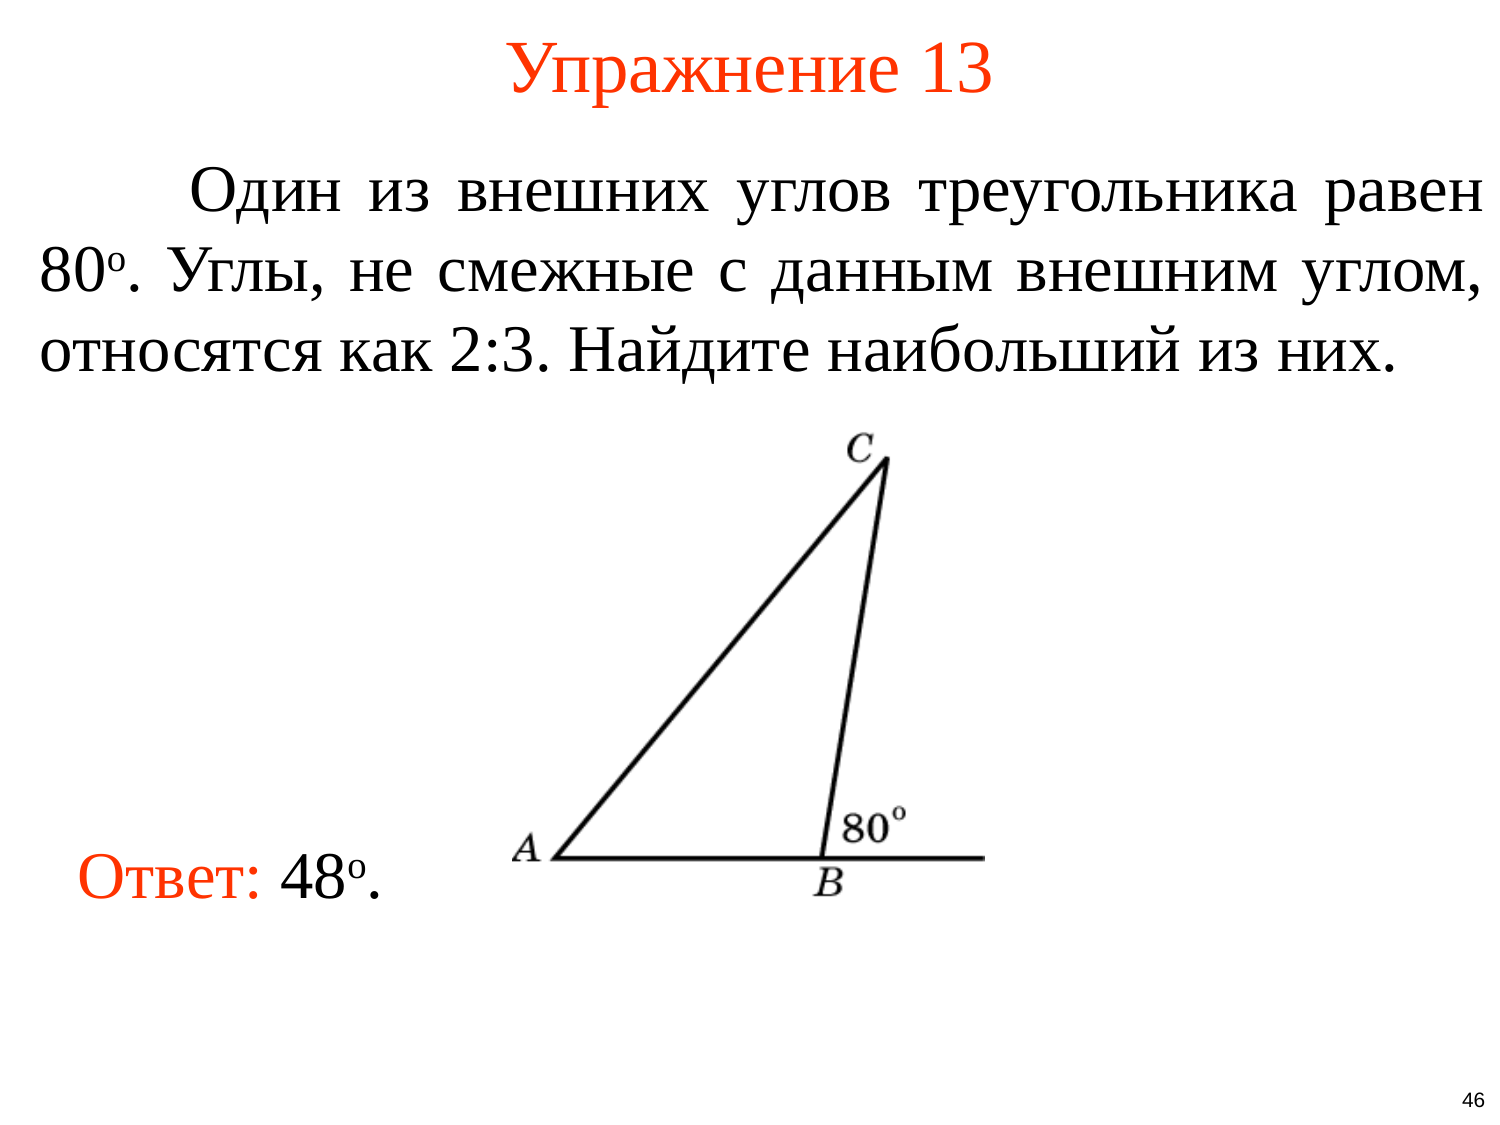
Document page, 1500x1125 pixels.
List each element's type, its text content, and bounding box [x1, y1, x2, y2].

text_box Ответ: 48о. [62, 824, 1375, 920]
slide_number 46 [1417, 1079, 1500, 1125]
text_box Один из внешних углов треугольника равен 80о. Углы, не смежные с данным внешним углом, относятся как 2:3. Найдите наибольший из них. [24, 137, 1500, 393]
title Упражнение 13 [112, 24, 1388, 100]
picture [512, 424, 985, 905]
